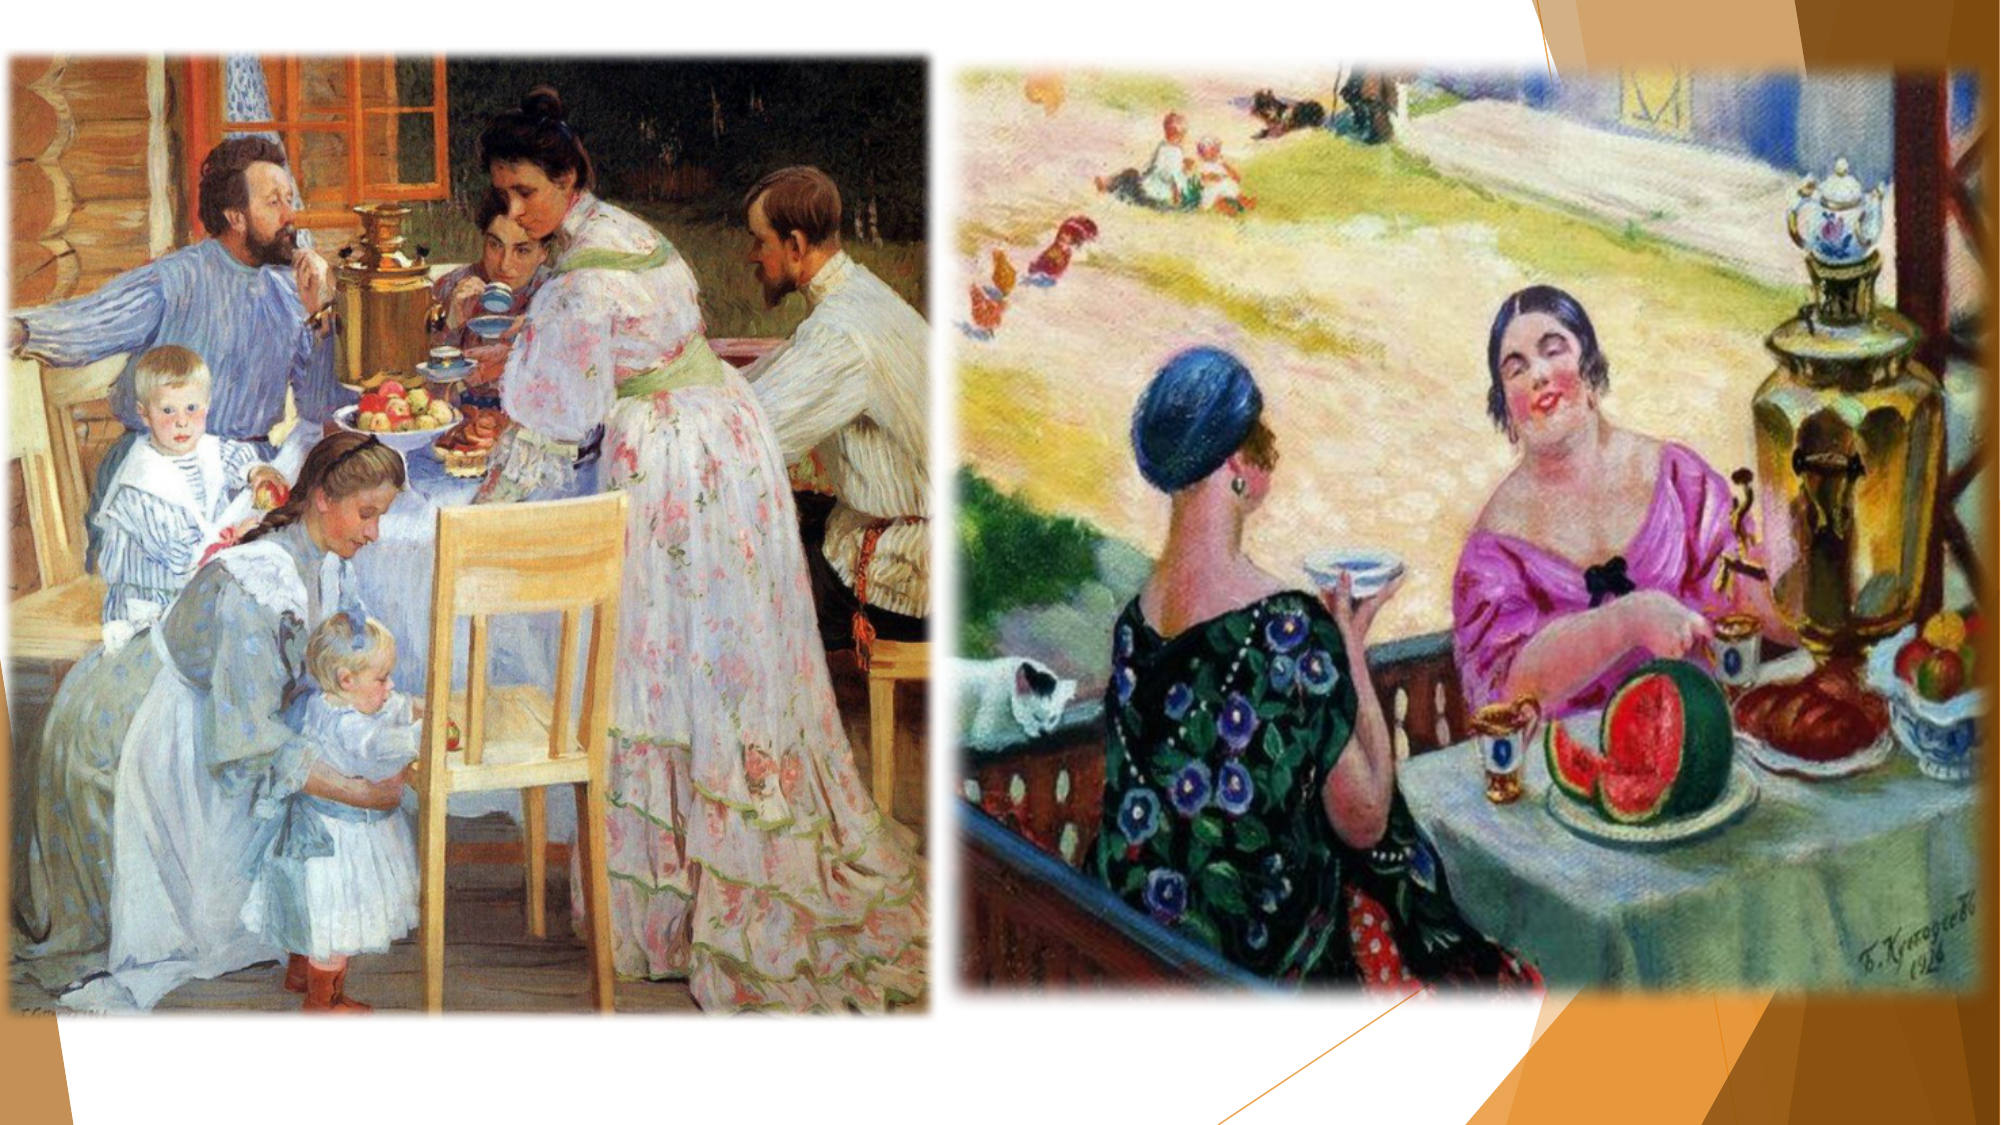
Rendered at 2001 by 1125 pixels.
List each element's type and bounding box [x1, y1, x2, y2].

picture [0, 47, 2000, 1026]
